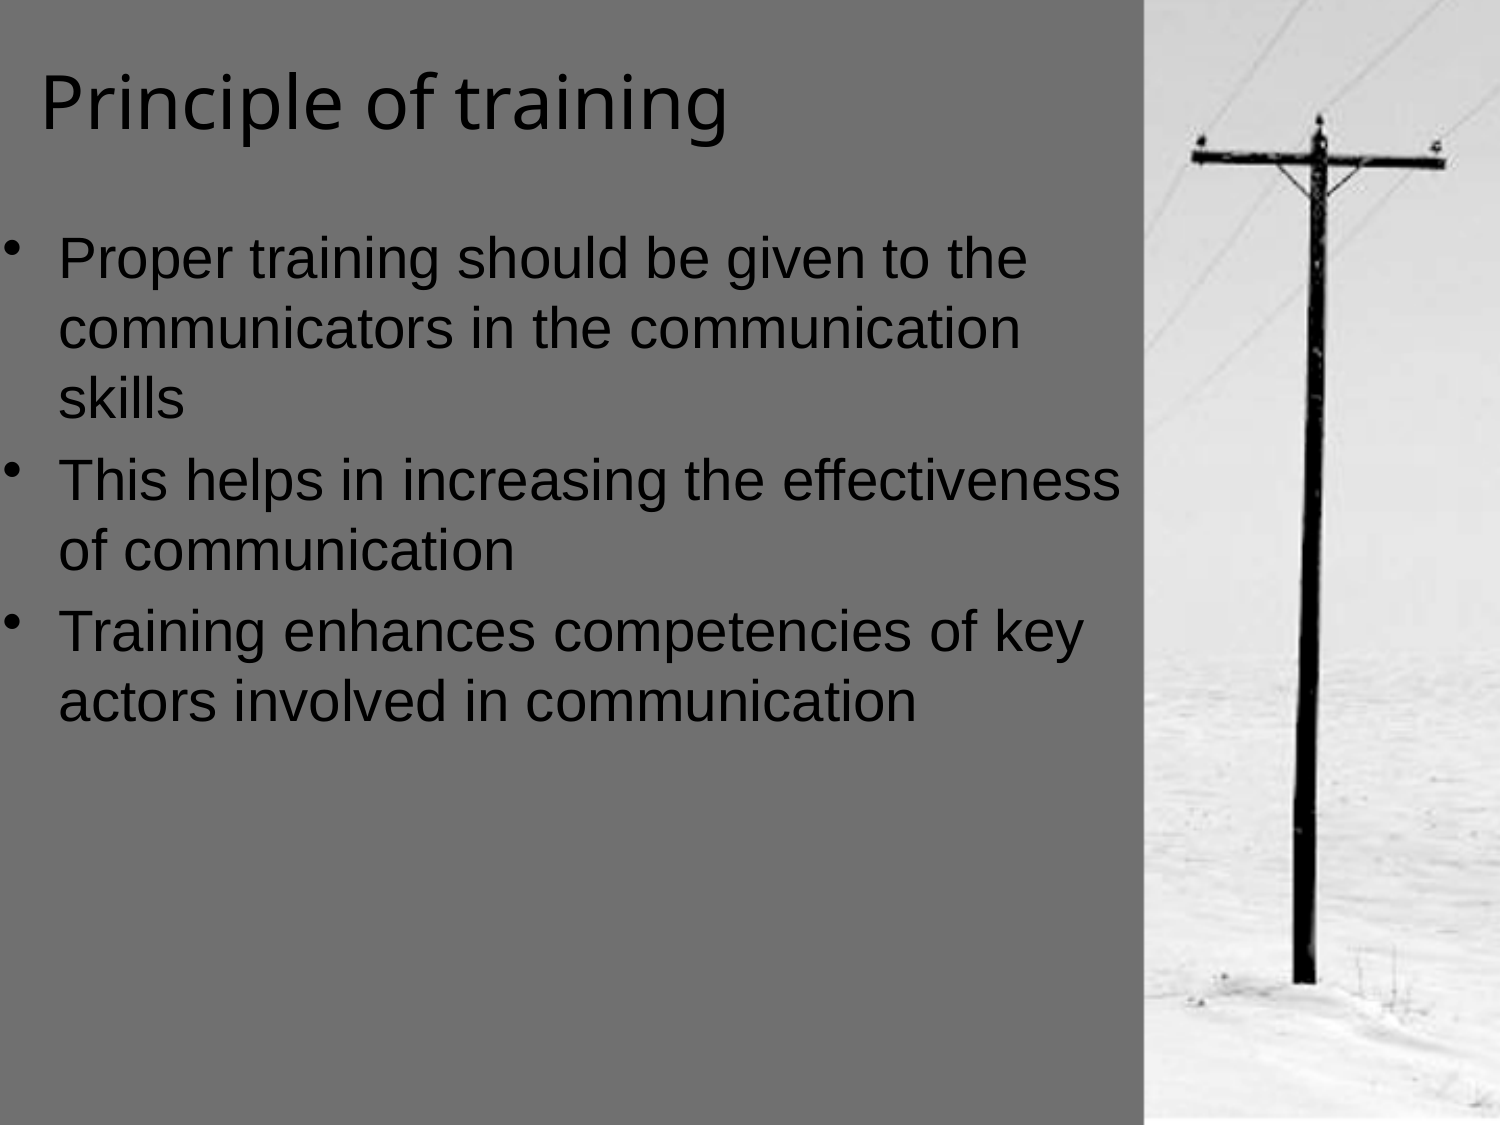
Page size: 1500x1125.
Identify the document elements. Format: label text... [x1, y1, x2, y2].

picture [0, 0, 1500, 1125]
title Principle of training [24, 24, 1125, 175]
list Proper training should be given to the communicators in the communication skills This helps in increasing the effectiveness of communication Training enhances competencies of key actors involved in communication [0, 212, 1175, 1000]
